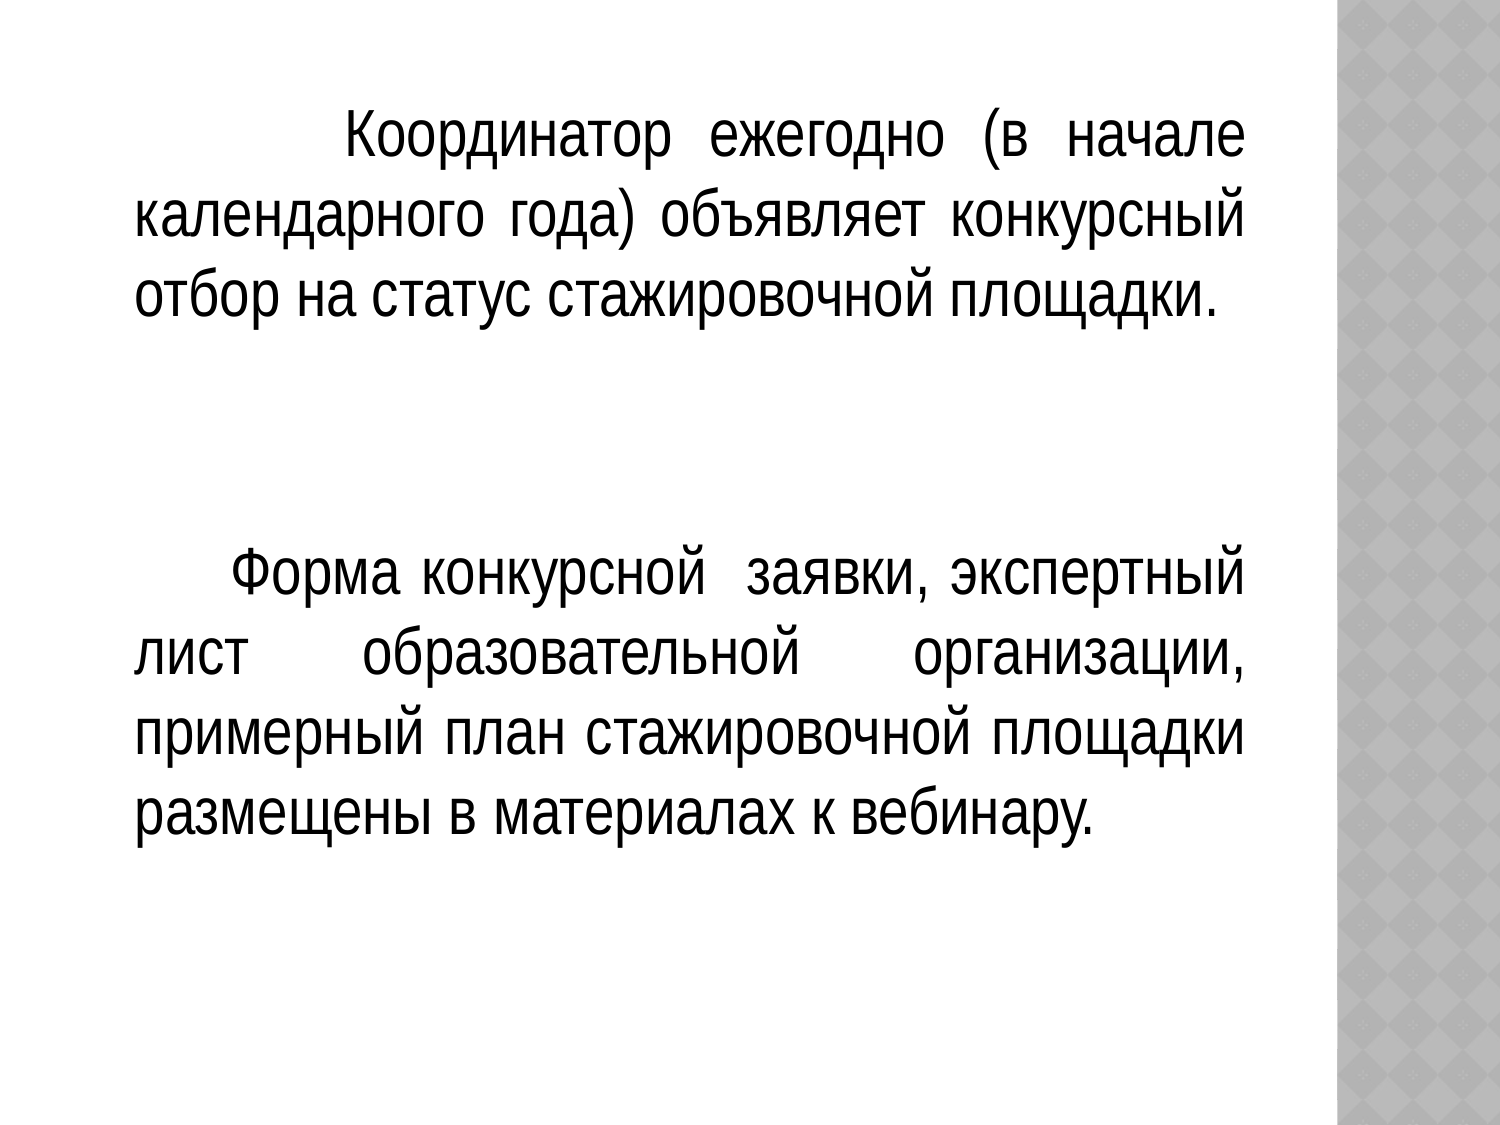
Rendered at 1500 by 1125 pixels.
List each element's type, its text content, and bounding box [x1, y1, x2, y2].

list Координатор ежегодно (в начале календарного года) объявляет конкурсный отбор на статус стажировочной площадки. Форма конкурсной заявки, экспертный лист образовательной организации, примерный план стажировочной площадки размещены в материалах к вебинару. [75, 82, 1263, 1059]
